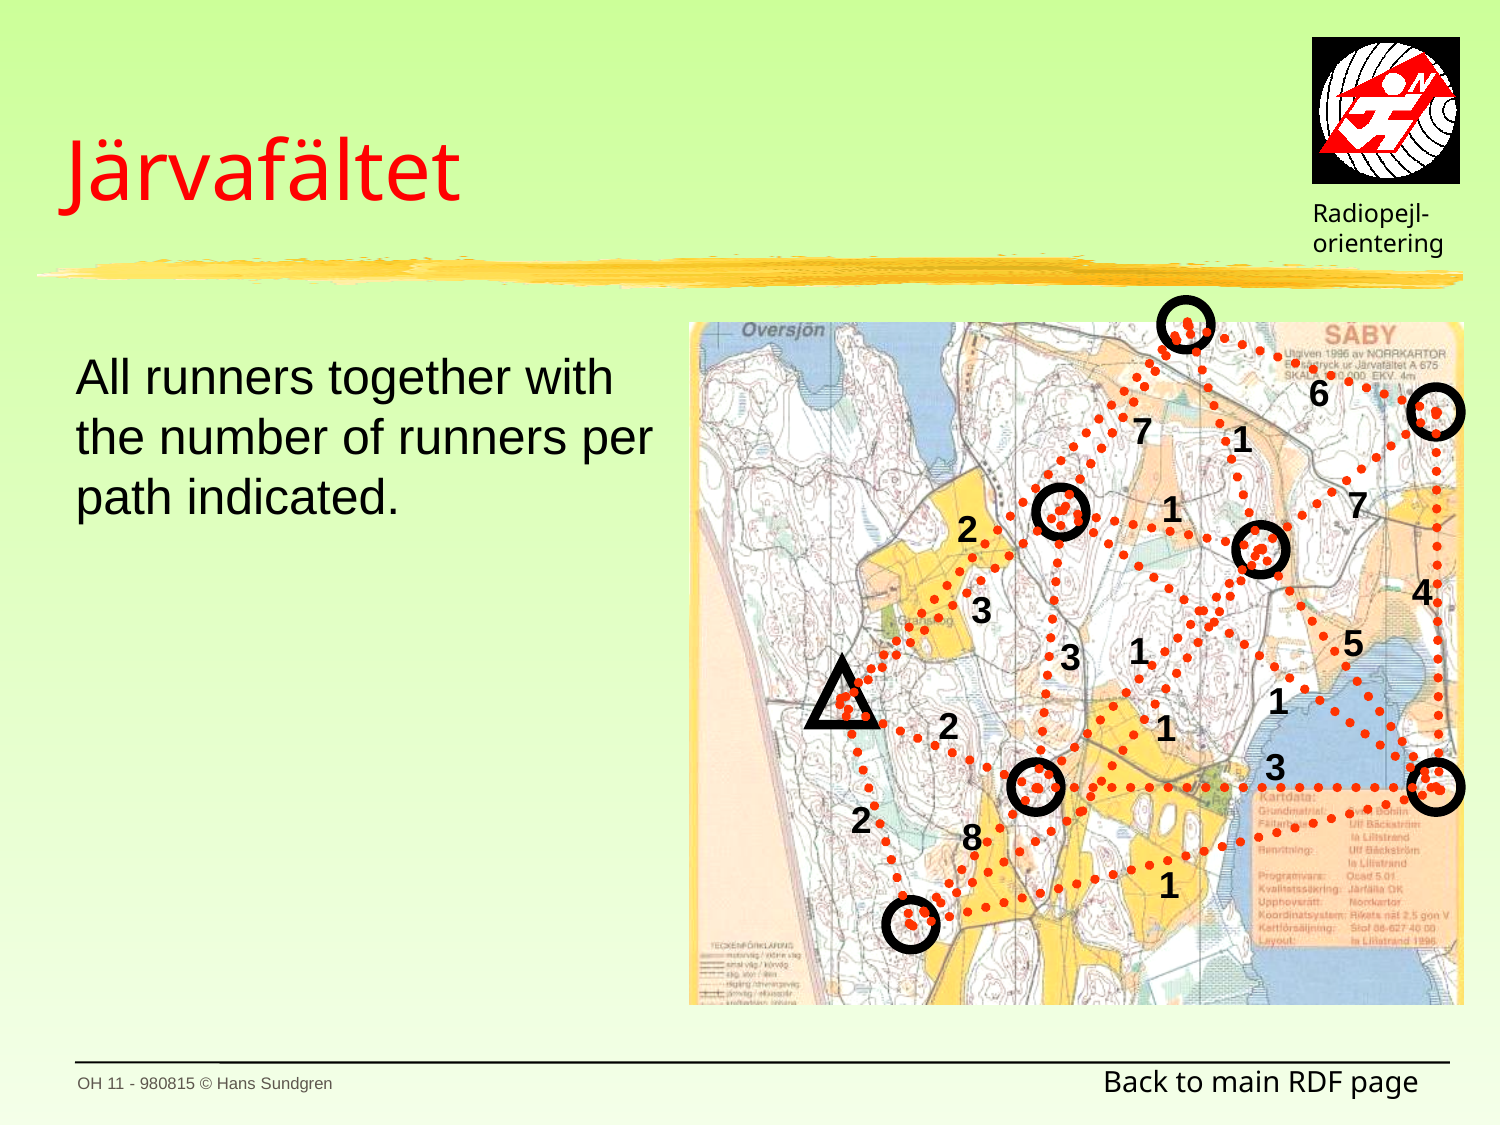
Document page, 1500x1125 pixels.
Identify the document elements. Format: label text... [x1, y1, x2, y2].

picture [37, 249, 1463, 297]
text_box [1161, 299, 1211, 322]
slide_number OH 11 - 980815 © Hans Sundgren [62, 1025, 463, 1100]
title Järvafältet [50, 99, 1250, 225]
picture [689, 322, 1464, 1005]
picture [1312, 37, 1460, 184]
text_box All runners together with the number of runners per path indicated. [60, 337, 679, 533]
